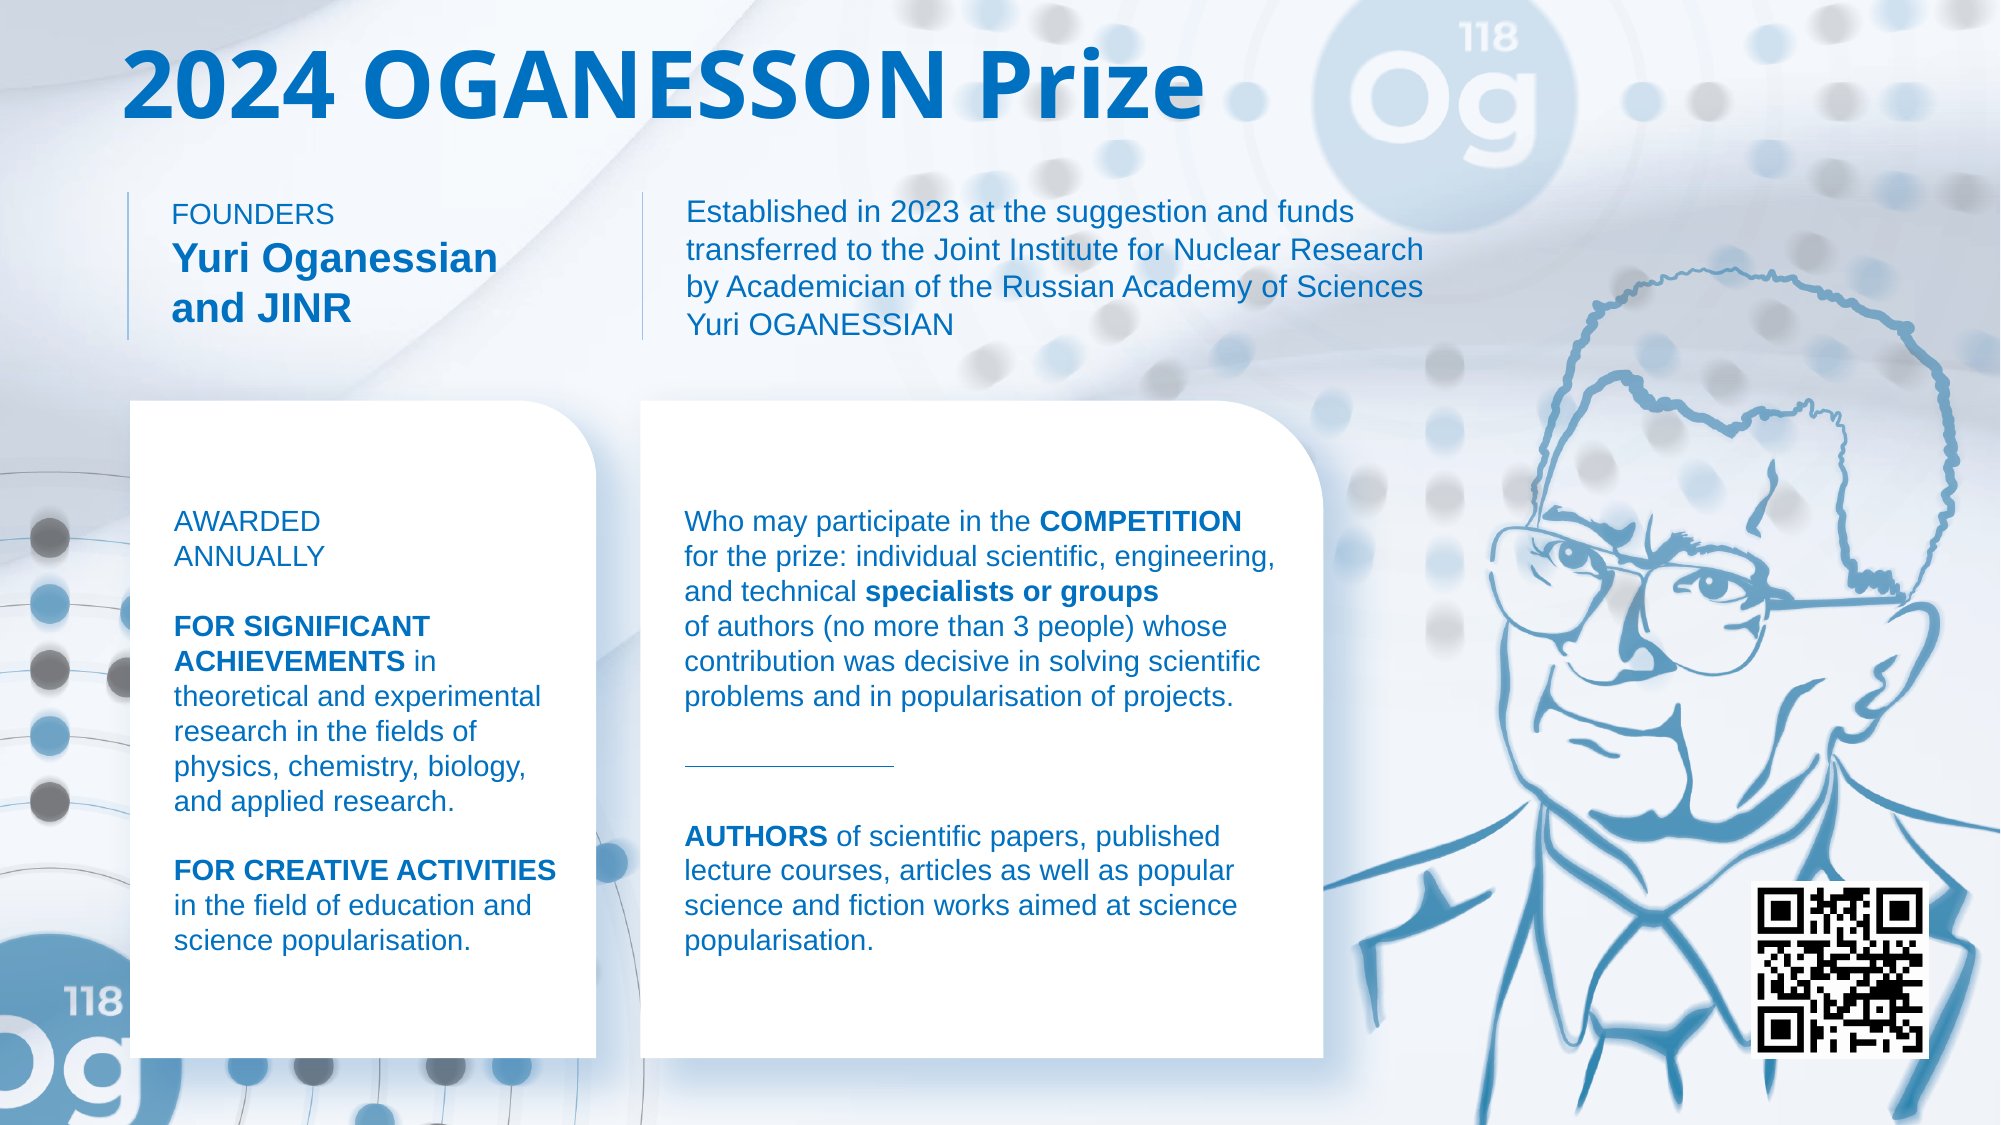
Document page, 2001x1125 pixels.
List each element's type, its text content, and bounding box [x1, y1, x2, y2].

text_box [127, 188, 610, 341]
text_box AWARDED ANNUALLY FOR SIGNIFICANT ACHIEVEMENTS in theoretical and experimental research in the fields of physics, chemistry, biology, and applied research. FOR CREATIVE ACTIVITIES in the field of education and science popularisation. [129, 399, 598, 1060]
text_box Who may participate in the COMPETITION for the prize: individual scientific, engineering, and technical specialists or groups of authors (no more than 3 people) whose contribution was decisive in solving scientific problems and in popularisation of projects. AUTHORS of scientific papers, published lecture courses, articles as well as popular science and fiction works aimed at science popularisation. [639, 399, 1325, 1060]
text_box 2024 OGANESSON Prize [106, 17, 1464, 145]
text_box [642, 184, 1464, 351]
picture [0, 0, 2001, 1125]
